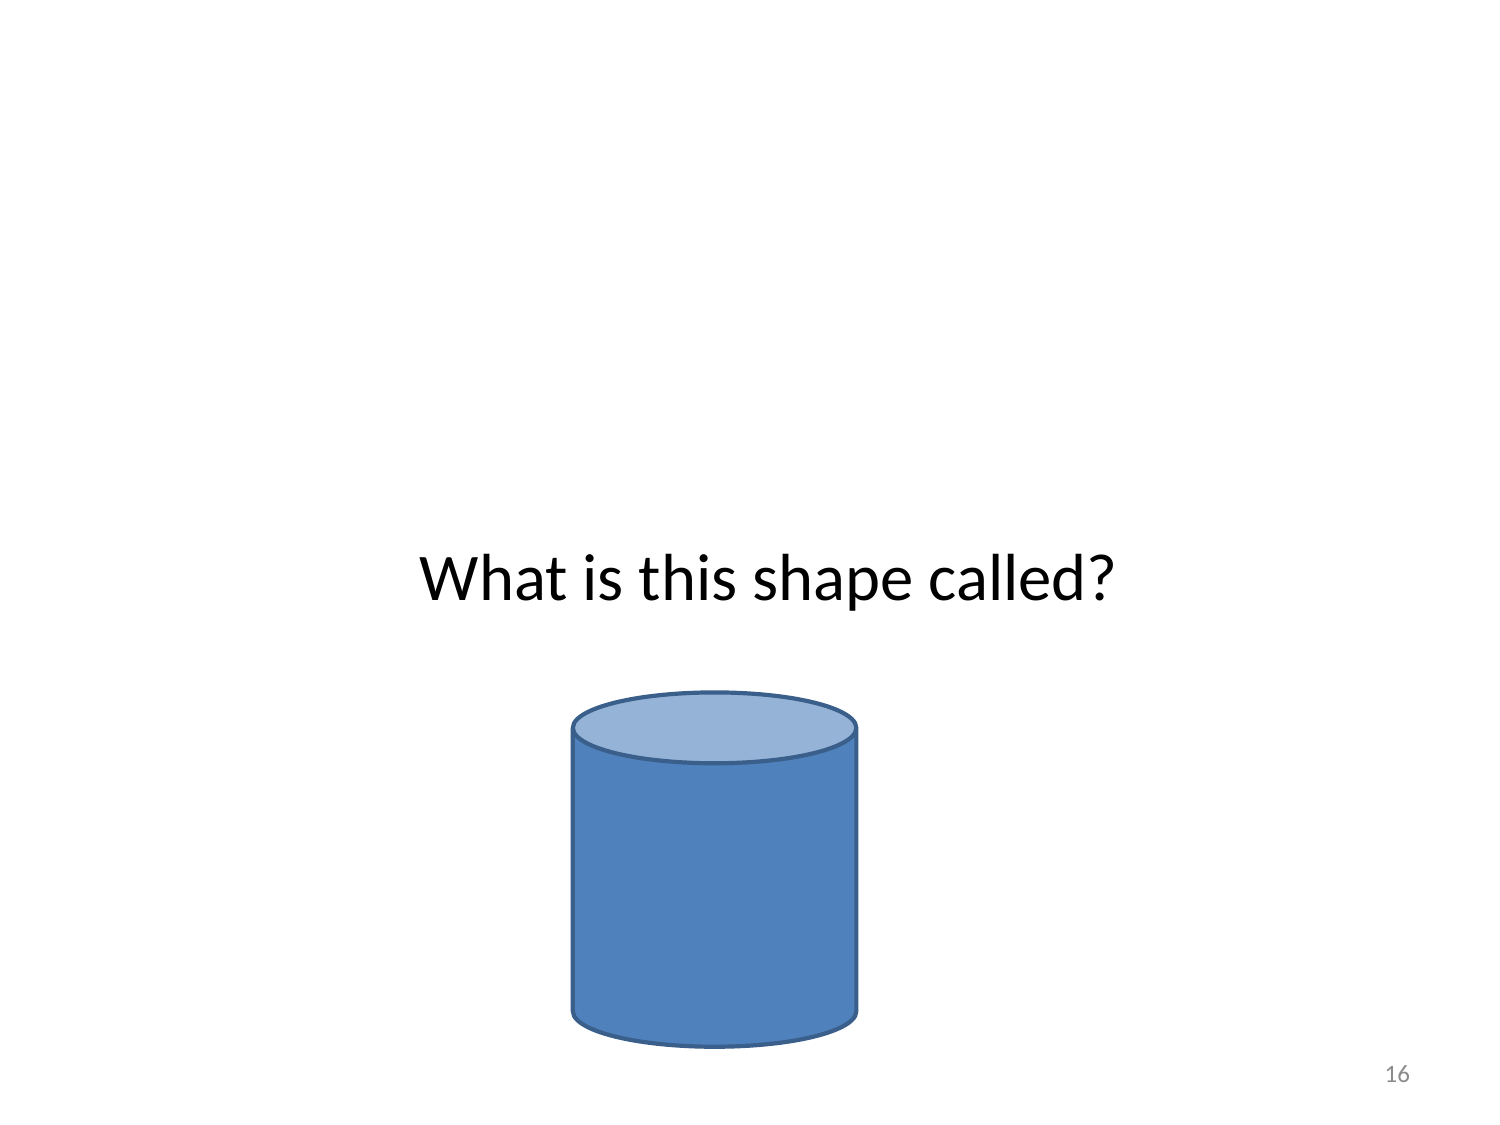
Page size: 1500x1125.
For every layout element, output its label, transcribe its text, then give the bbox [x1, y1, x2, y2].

text_box [570, 690, 859, 1049]
title What is this shape called? [93, 480, 1444, 668]
slide_number 16 [1074, 1042, 1425, 1103]
